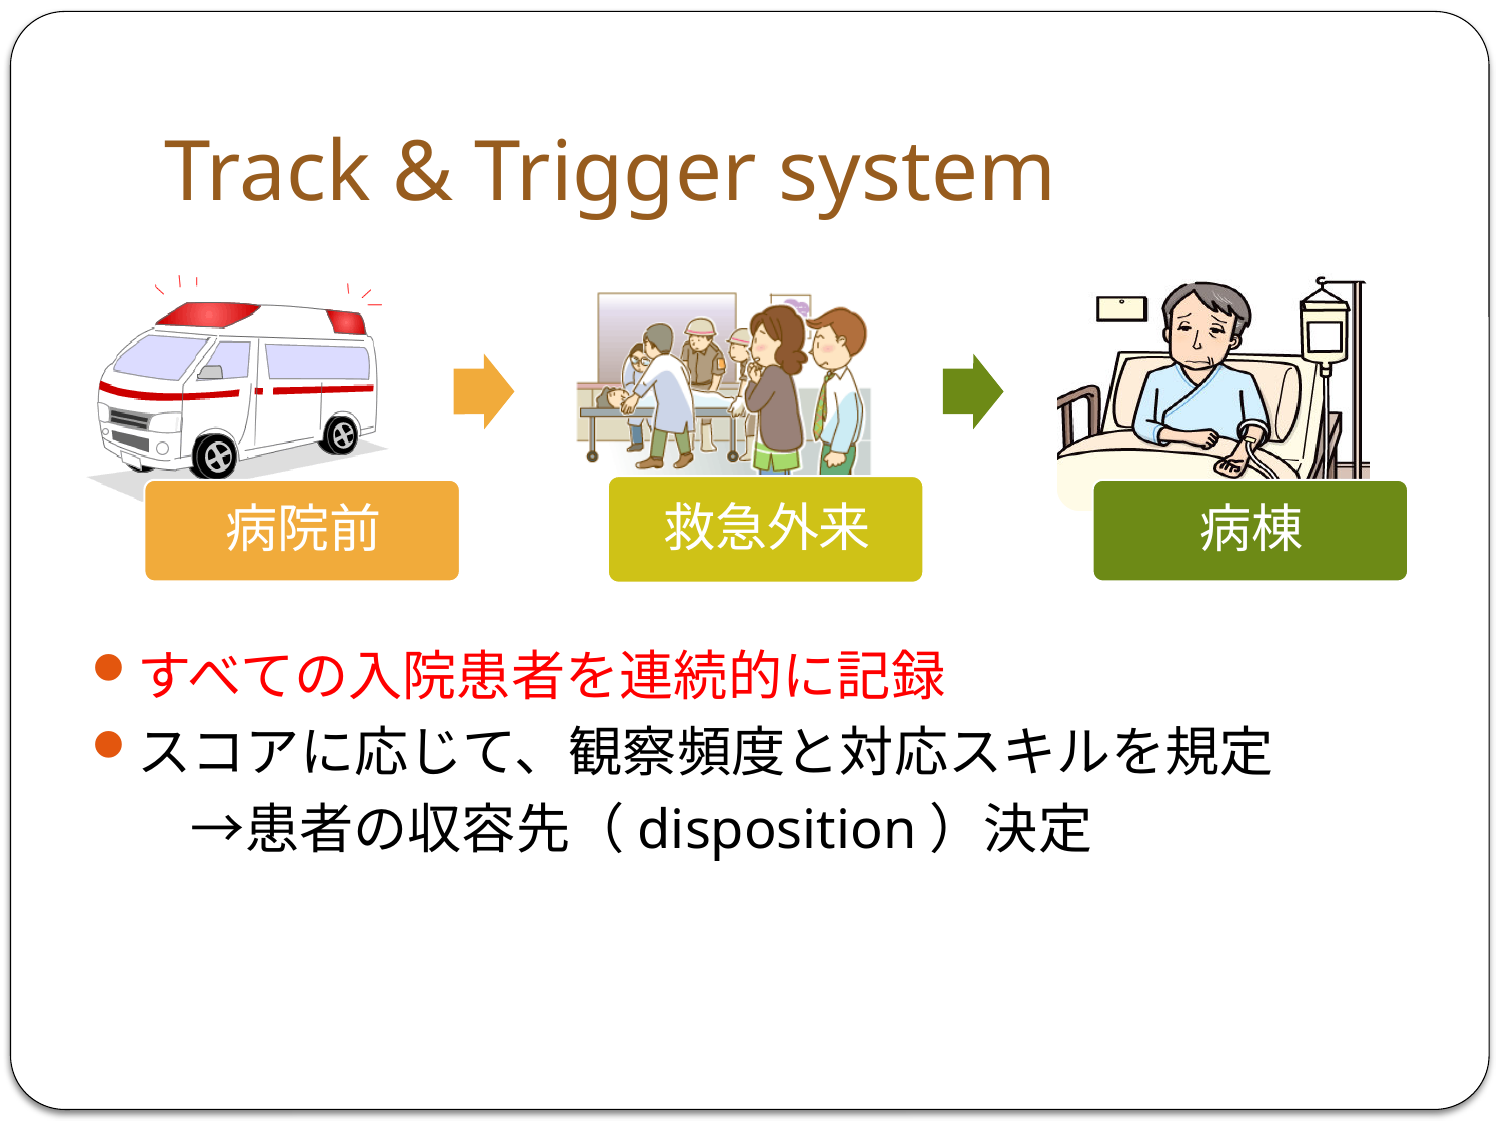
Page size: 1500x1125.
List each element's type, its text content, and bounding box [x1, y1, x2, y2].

title Track & Trigger system [150, 45, 1425, 233]
list すべての入院患者を連続的に記録 スコアに応じて、観察頻度と対応スキルを規定 →患者の収容先（disposition）決定 [76, 633, 1425, 1035]
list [76, 237, 1424, 622]
